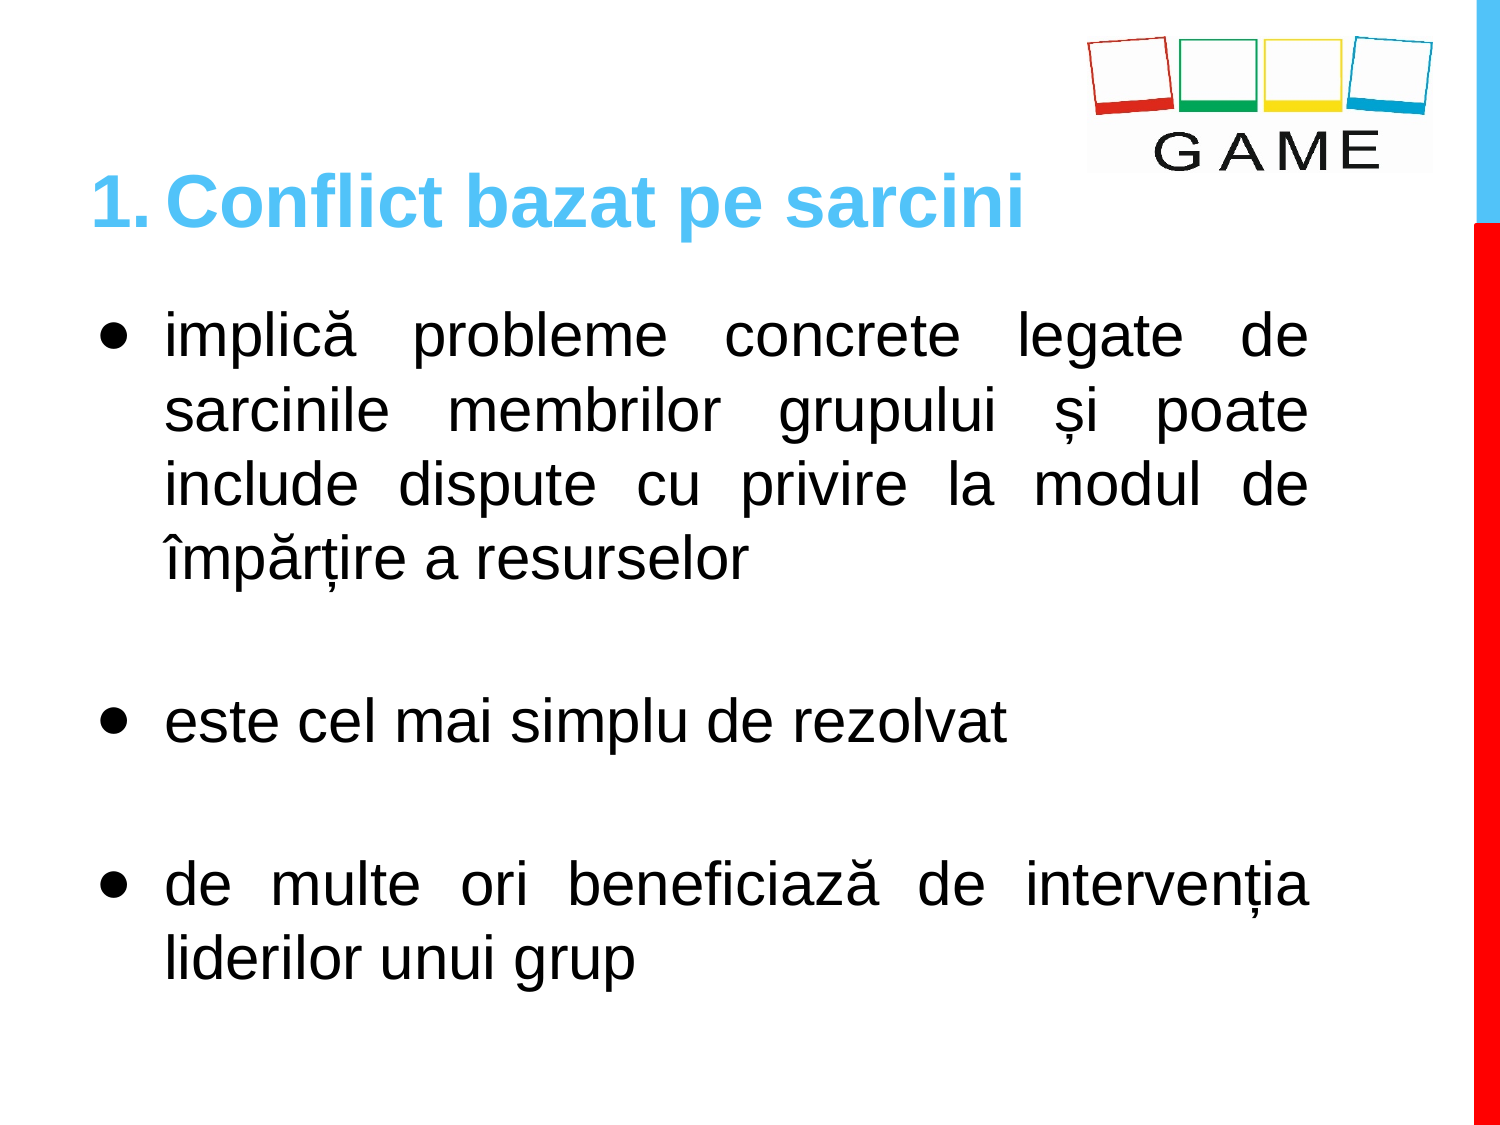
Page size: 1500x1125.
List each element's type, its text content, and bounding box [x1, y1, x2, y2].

picture [1087, 36, 1433, 173]
title Conflict bazat pe sarcini [75, 25, 1071, 250]
list implică probleme concrete legate de sarcinile membrilor grupului și poate include dispute cu privire la modul de împărțire a resurselor este cel mai simplu de rezolvat de multe ori beneficiază de intervenția liderilor unui grup [75, 287, 1325, 1005]
